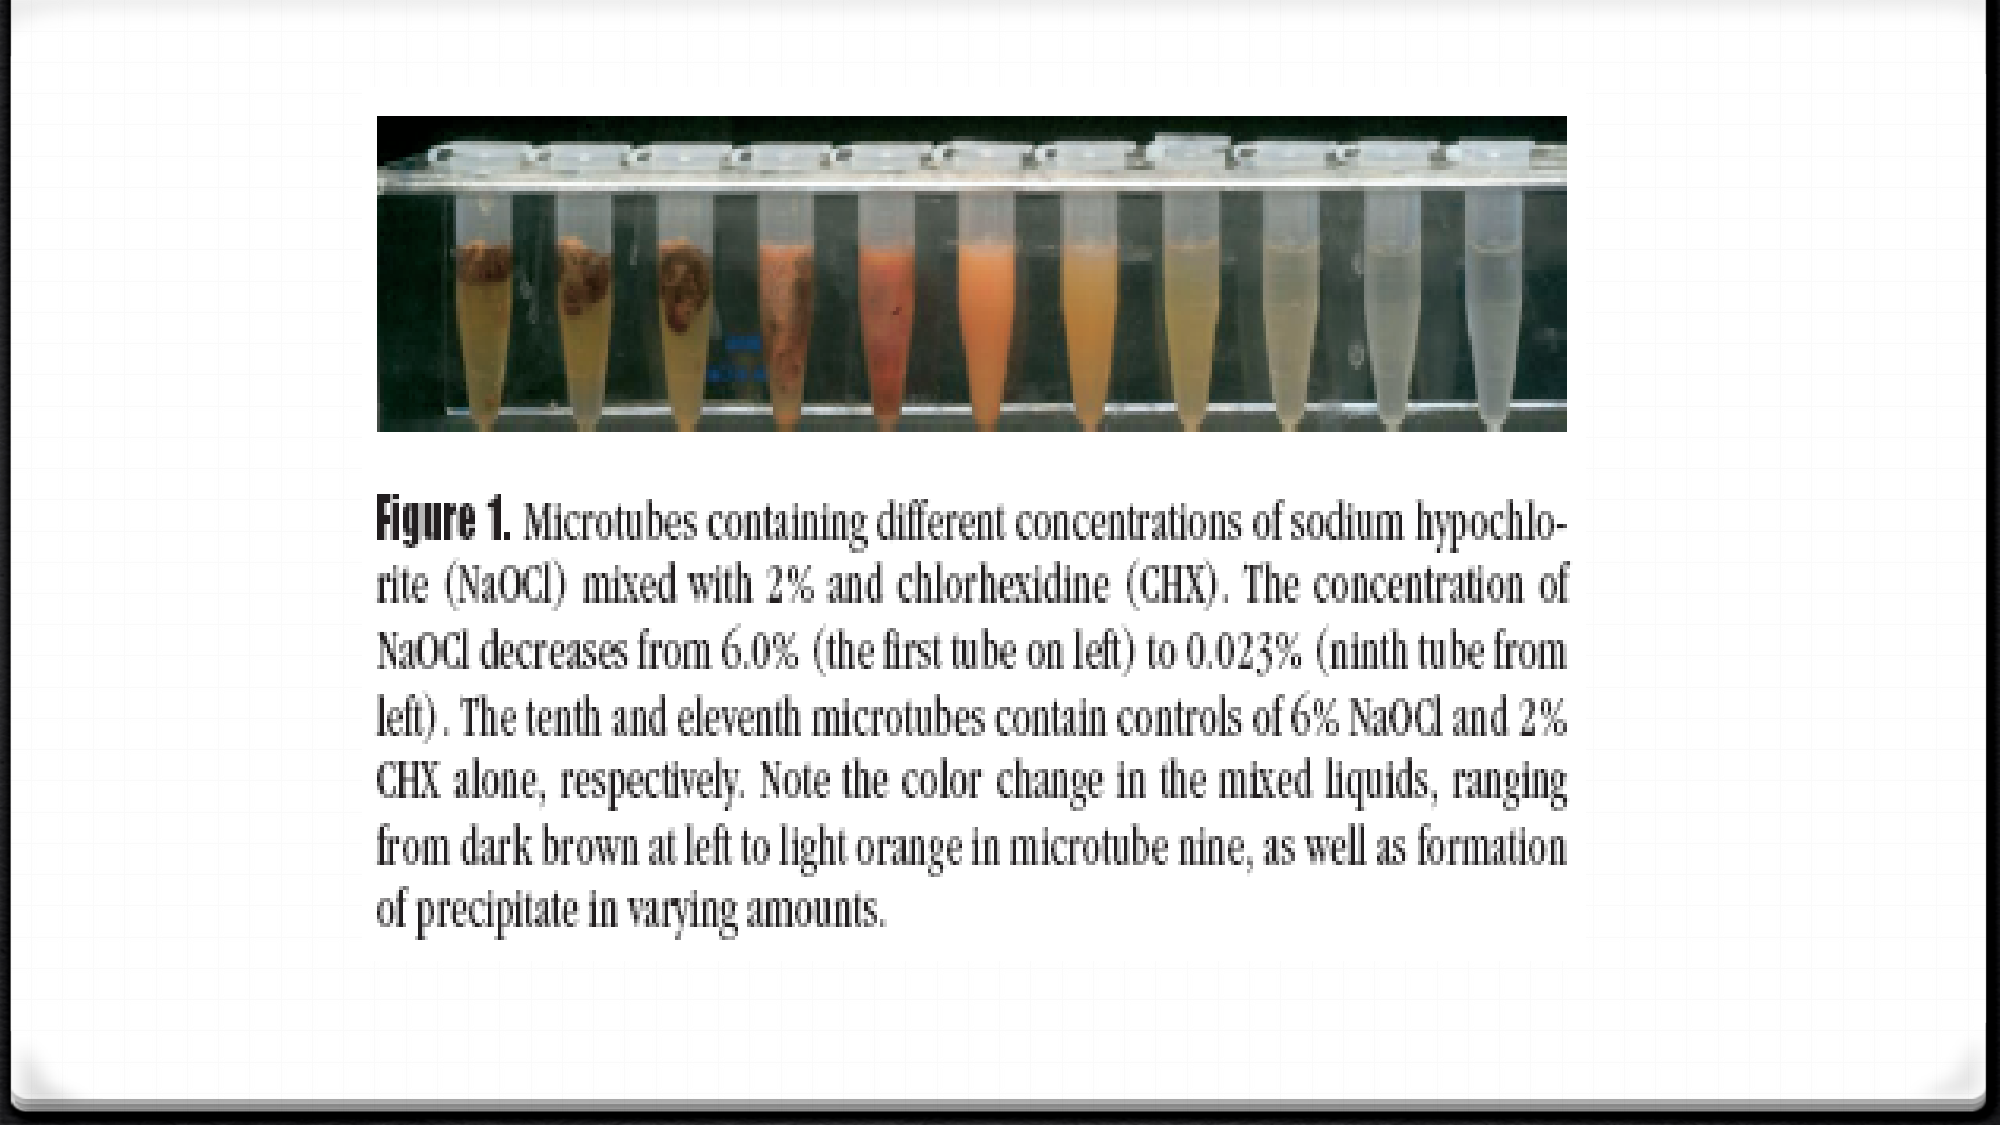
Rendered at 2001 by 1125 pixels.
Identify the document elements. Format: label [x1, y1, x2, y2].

list [362, 87, 1587, 962]
picture [0, 0, 2000, 1125]
